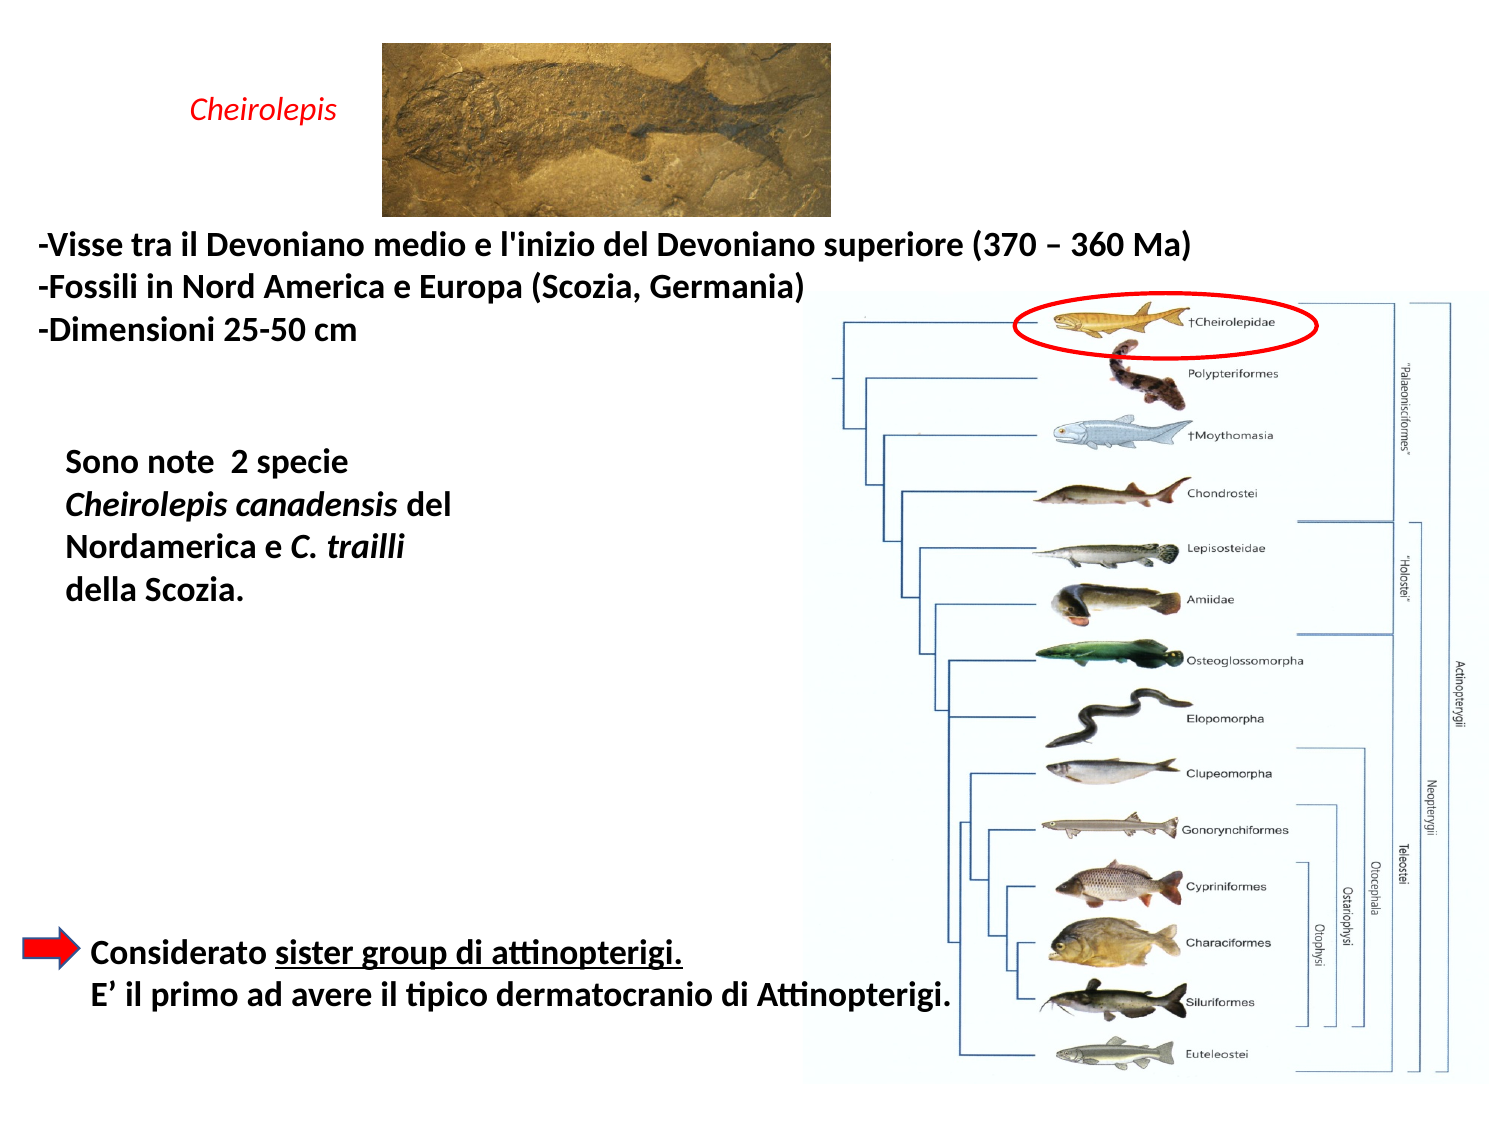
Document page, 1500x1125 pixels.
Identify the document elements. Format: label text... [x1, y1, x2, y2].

text_box -Visse tra il Devoniano medio e l'inizio del Devoniano superiore (370 – 360 Ma) -Fossili in Nord America e Europa (Scozia, Germania) -Dimensioni 25-50 cm [23, 213, 1377, 356]
text_box Sono note 2 specie Cheirolepis canadensis del Nordamerica e C. trailli della Scozia. [50, 430, 489, 616]
text_box Considerato sister group di attinopterigi. E’ il primo ad avere il tipico dermatocranio di Attinopterigi. [75, 921, 802, 1022]
picture [382, 43, 831, 217]
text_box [802, 291, 1489, 1084]
text_box [22, 926, 81, 971]
text_box Cheirolepis [174, 79, 382, 135]
